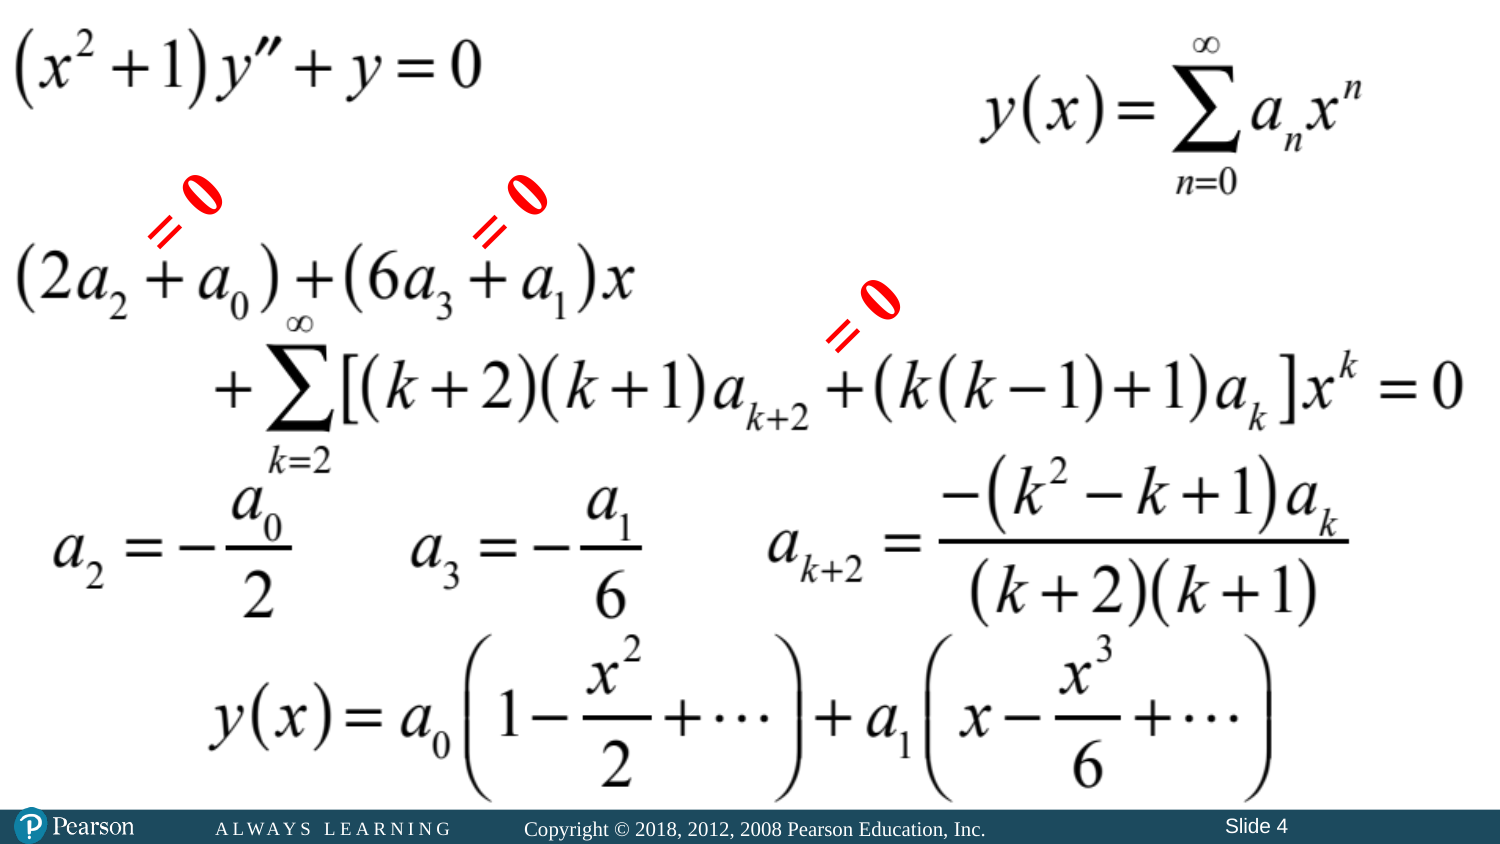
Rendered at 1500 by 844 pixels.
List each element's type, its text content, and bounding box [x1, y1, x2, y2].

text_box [405, 453, 644, 621]
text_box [762, 443, 1351, 630]
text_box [15, 233, 279, 324]
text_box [48, 453, 296, 621]
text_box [205, 622, 1275, 805]
picture [14, 807, 134, 844]
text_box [976, 15, 1369, 196]
text_box = 0 [813, 240, 921, 294]
text_box = 0 [430, 135, 581, 231]
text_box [287, 233, 638, 294]
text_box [13, 15, 483, 111]
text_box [206, 295, 1465, 476]
text_box = 0 [104, 135, 256, 231]
